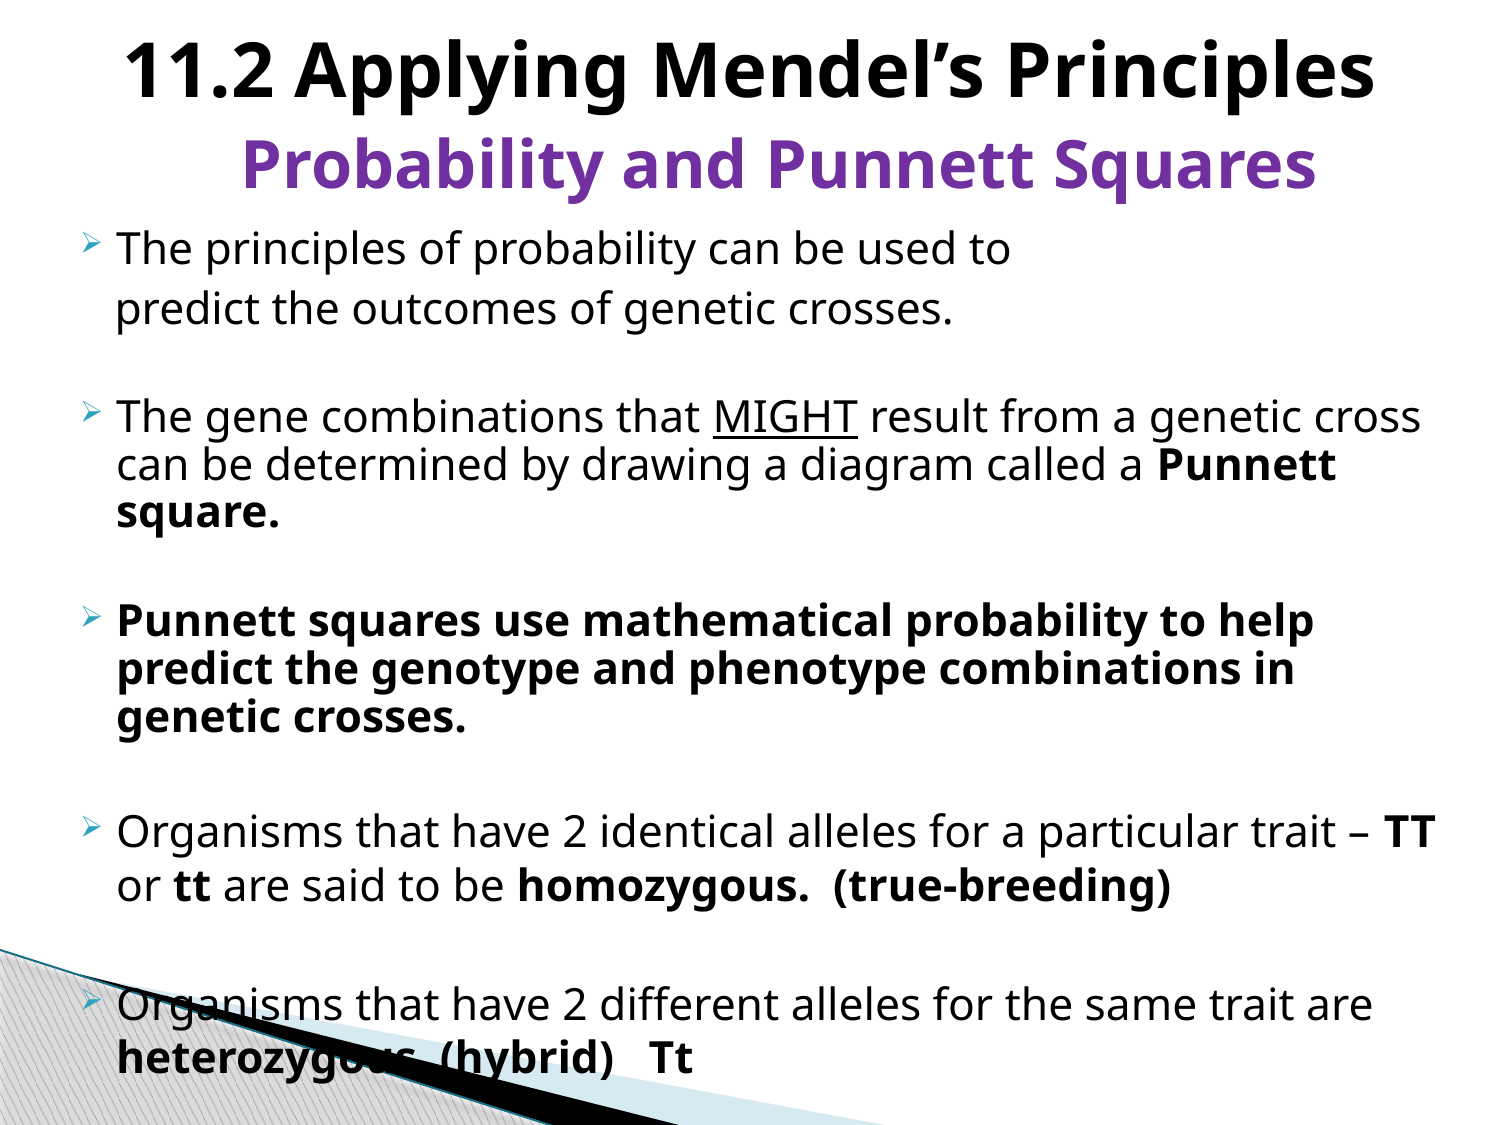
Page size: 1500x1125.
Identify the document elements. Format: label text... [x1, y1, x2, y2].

list The principles of probability can be used to predict the outcomes of genetic crosses. The gene combinations that MIGHT result from a genetic cross can be determined by drawing a diagram called a Punnett square. Punnett squares use mathematical probability to help predict the genotype and phenotype combinations in genetic crosses. Organisms that have 2 identical alleles for a particular trait – TT or tt are said to be homozygous. (true-breeding) Organisms that have 2 different alleles for the same trait are heterozygous (hybrid) Tt [50, 212, 1463, 1100]
title 11.2 Applying Mendel’s Principles Probability and Punnett Squares [75, 12, 1425, 213]
